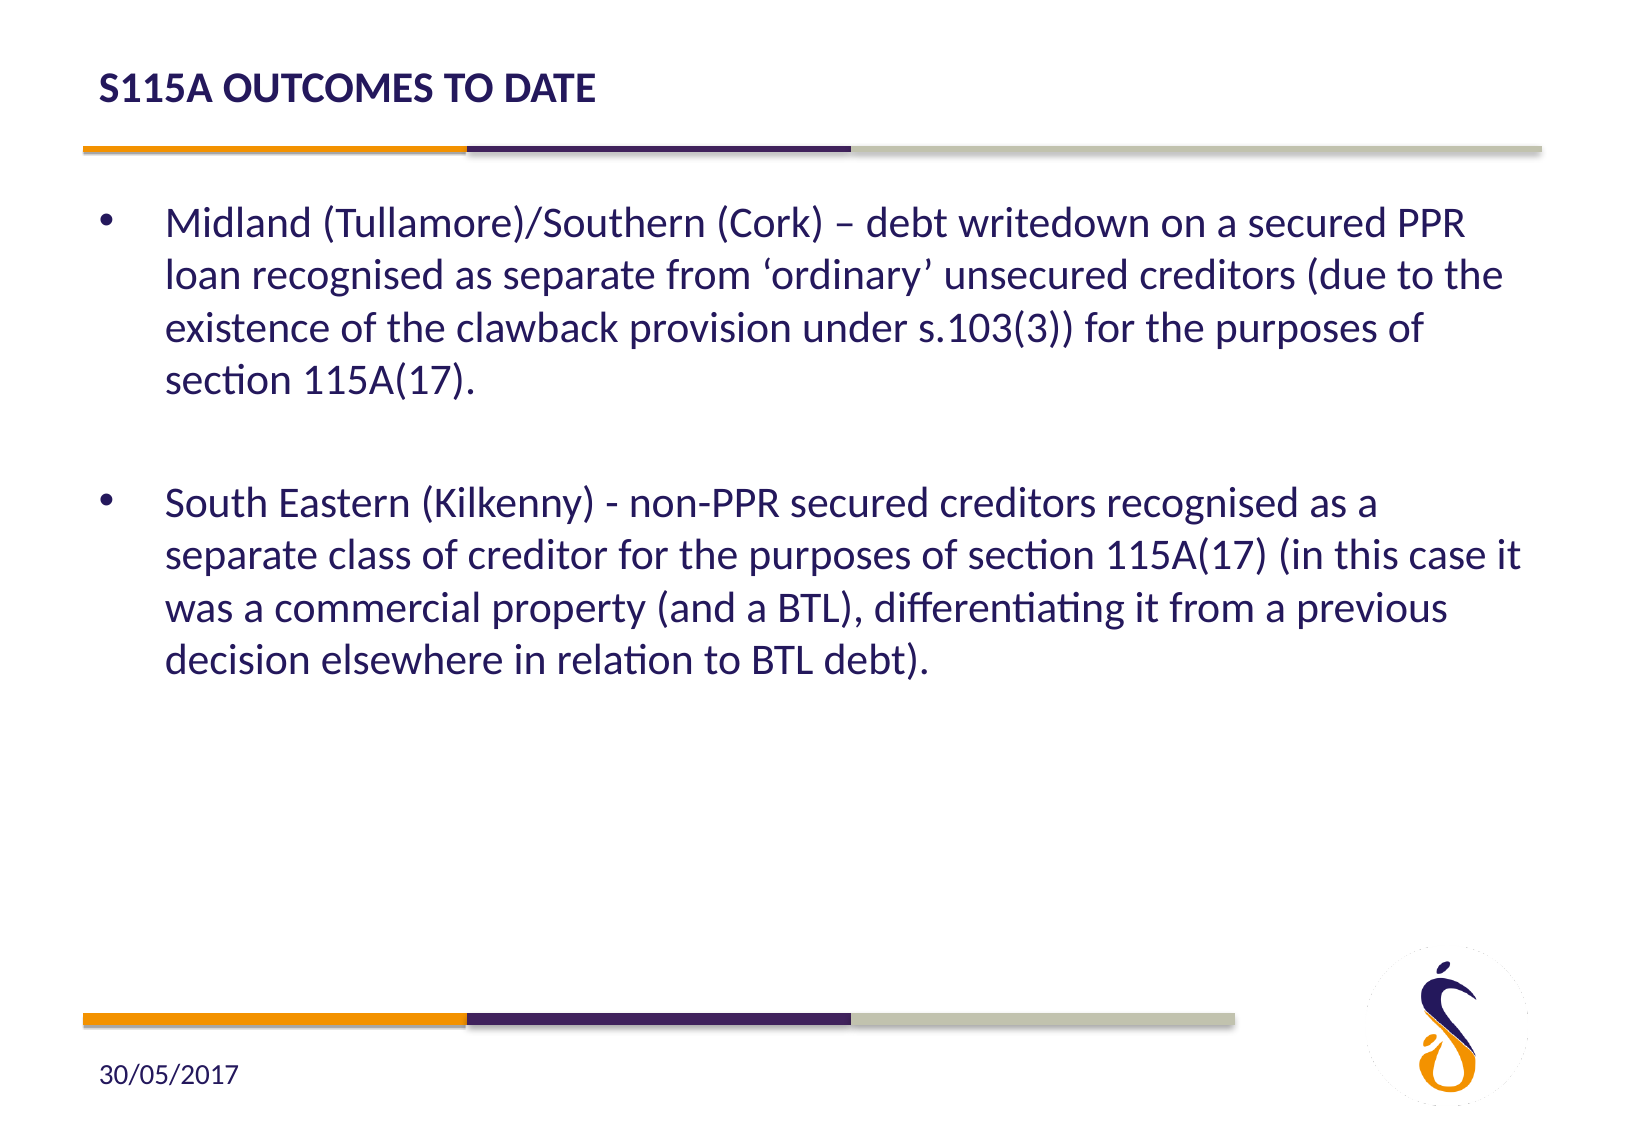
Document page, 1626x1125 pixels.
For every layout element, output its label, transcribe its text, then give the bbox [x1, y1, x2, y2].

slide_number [81, 1042, 461, 1103]
picture [1365, 1000, 1528, 1106]
list Midland (Tullamore)/Southern (Cork) – debt writedown on a secured PPR loan recognised as separate from ‘ordinary’ unsecured creditors (due to the existence of the clawback provision under s.103(3)) for the purposes of section 115A(17). South Eastern (Kilkenny) - non-PPR secured creditors recognised as a separate class of creditor for the purposes of section 115A(17) (in this case it was a commercial property (and a BTL), differentiating it from a previous decision elsewhere in relation to BTL debt). [80, 184, 1544, 1000]
title S115A Outcomes to date [81, 45, 1544, 126]
